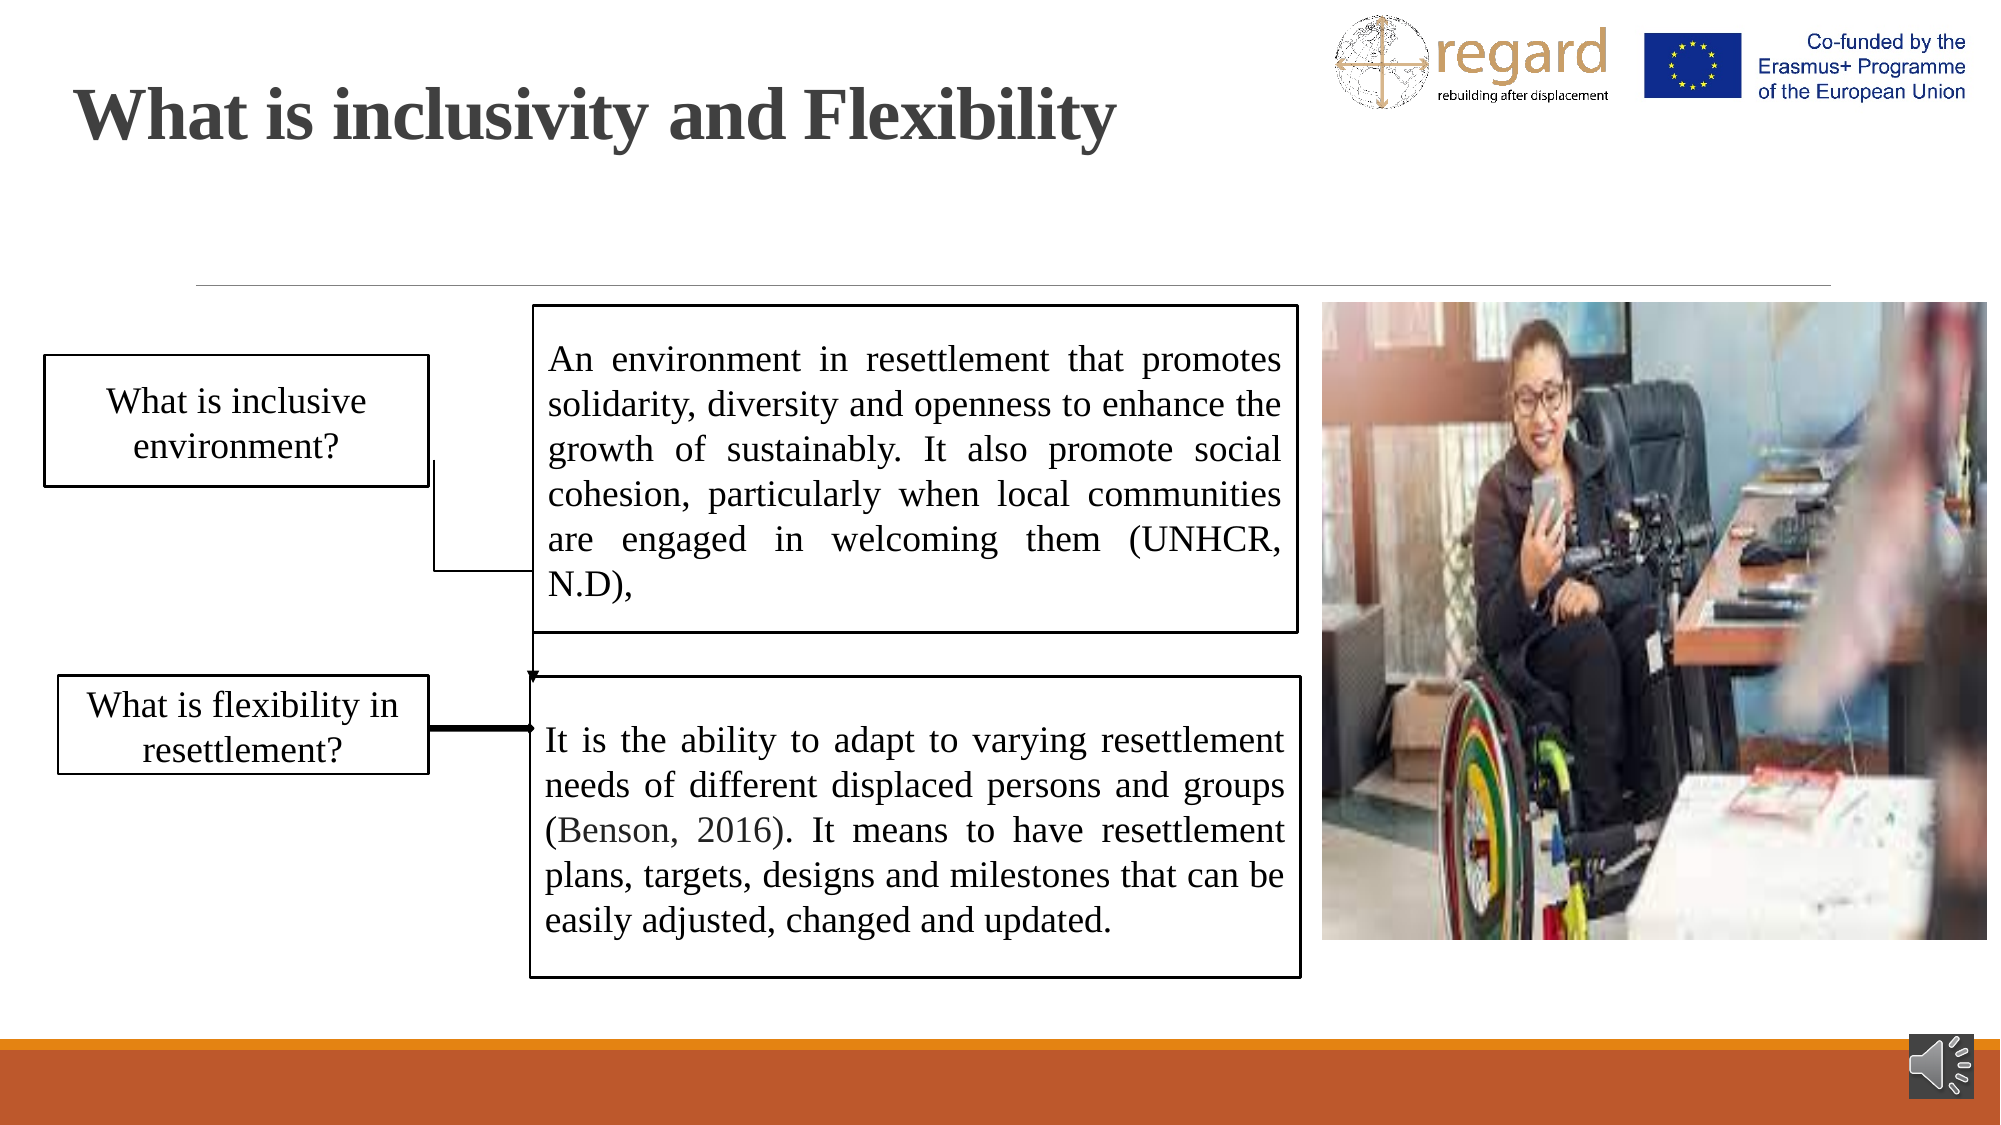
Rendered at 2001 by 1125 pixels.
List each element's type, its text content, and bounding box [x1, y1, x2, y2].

text_box What is flexibility in resettlement? [57, 674, 430, 775]
text_box [430, 723, 535, 734]
picture [1624, 14, 1982, 117]
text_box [371, 521, 596, 622]
text_box It is the ability to adapt to varying resettlement needs of different displaced persons and groups (Benson, 2016). It means to have resettlement plans, targets, designs and milestones that can be easily adjusted, changed and updated. [529, 675, 1302, 979]
list [137, 302, 1987, 963]
title What is inclusivity and Flexibility [57, 47, 1256, 163]
text_box An environment in resettlement that promotes solidarity, diversity and openness to enhance the growth of sustainably. It also promote social cohesion, particularly when local communities are engaged in welcoming them (UNHCR, N.D), [532, 304, 1299, 634]
picture [1907, 1032, 1976, 1101]
text_box What is inclusive environment? [43, 354, 430, 488]
picture [1335, 15, 1610, 109]
picture [1321, 302, 1988, 941]
